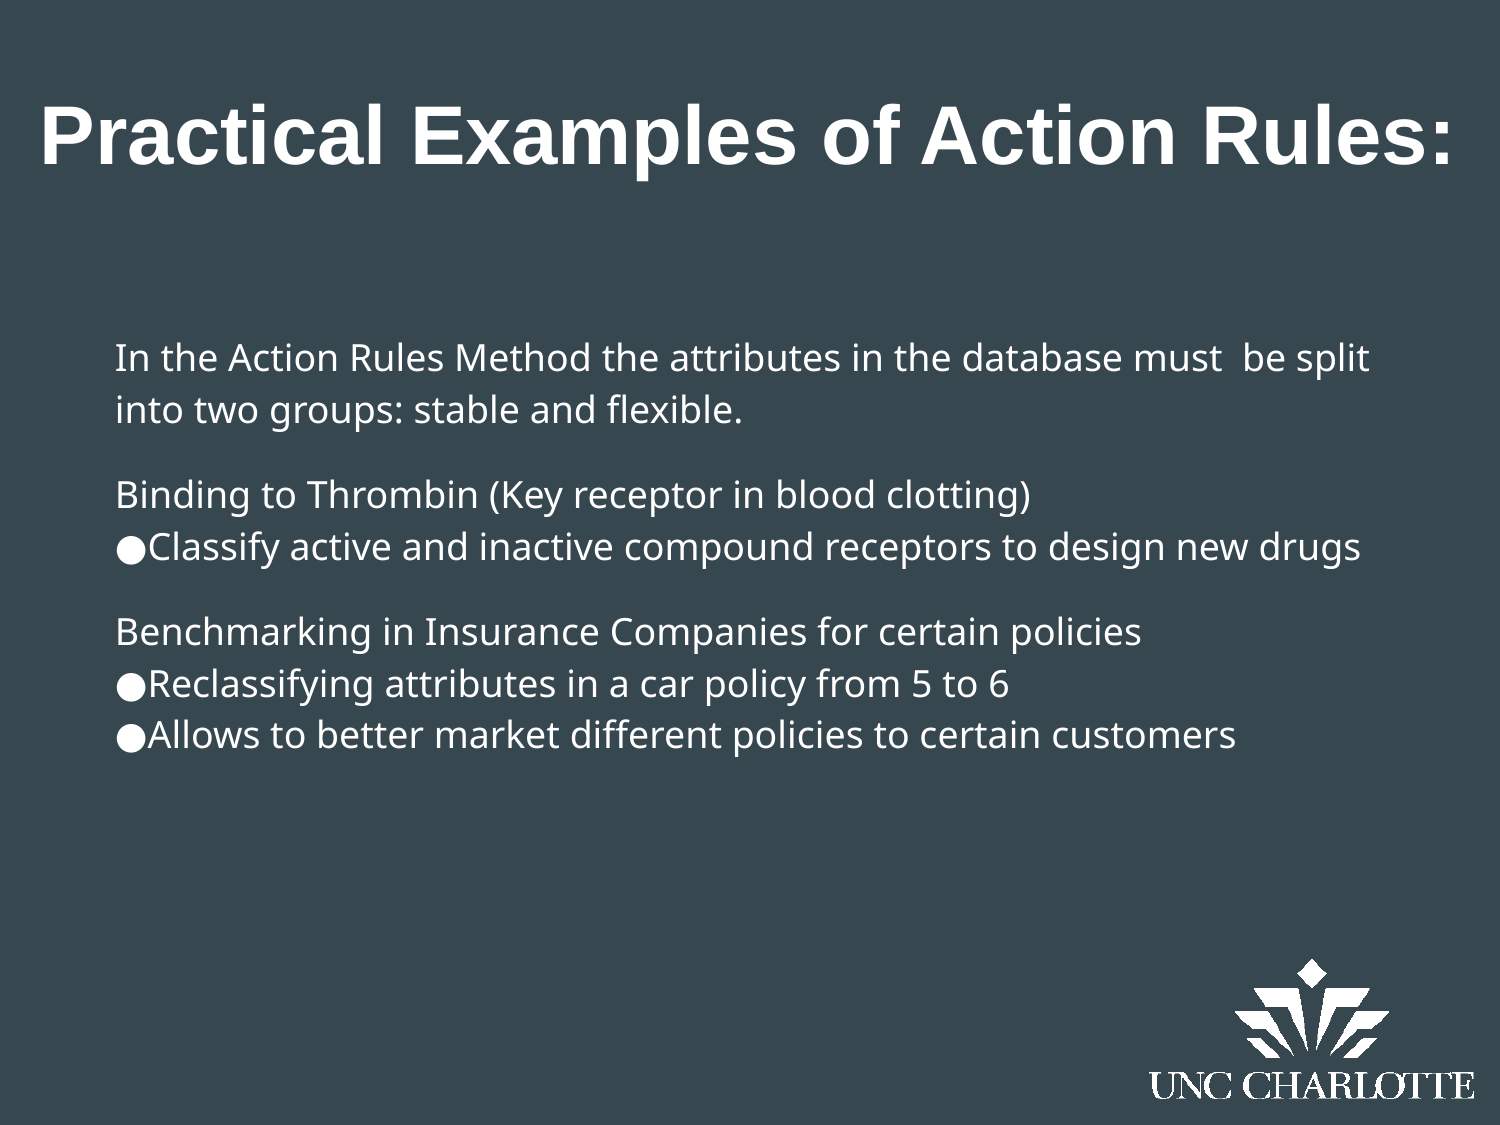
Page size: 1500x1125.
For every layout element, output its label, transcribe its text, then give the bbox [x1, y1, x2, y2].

subtitle In the Action Rules Method the attributes in the database must be split into two groups: stable and flexible. Binding to Thrombin (Key receptor in blood clotting) ●Classify active and inactive compound receptors to design new drugs Benchmarking in Insurance Companies for certain policies ●Reclassifying attributes in a car policy from 5 to 6 ●Allows to better market different policies to certain customers [99, 312, 1420, 981]
picture [1149, 959, 1474, 1099]
title Practical Examples of Action Rules: [24, 37, 1500, 225]
